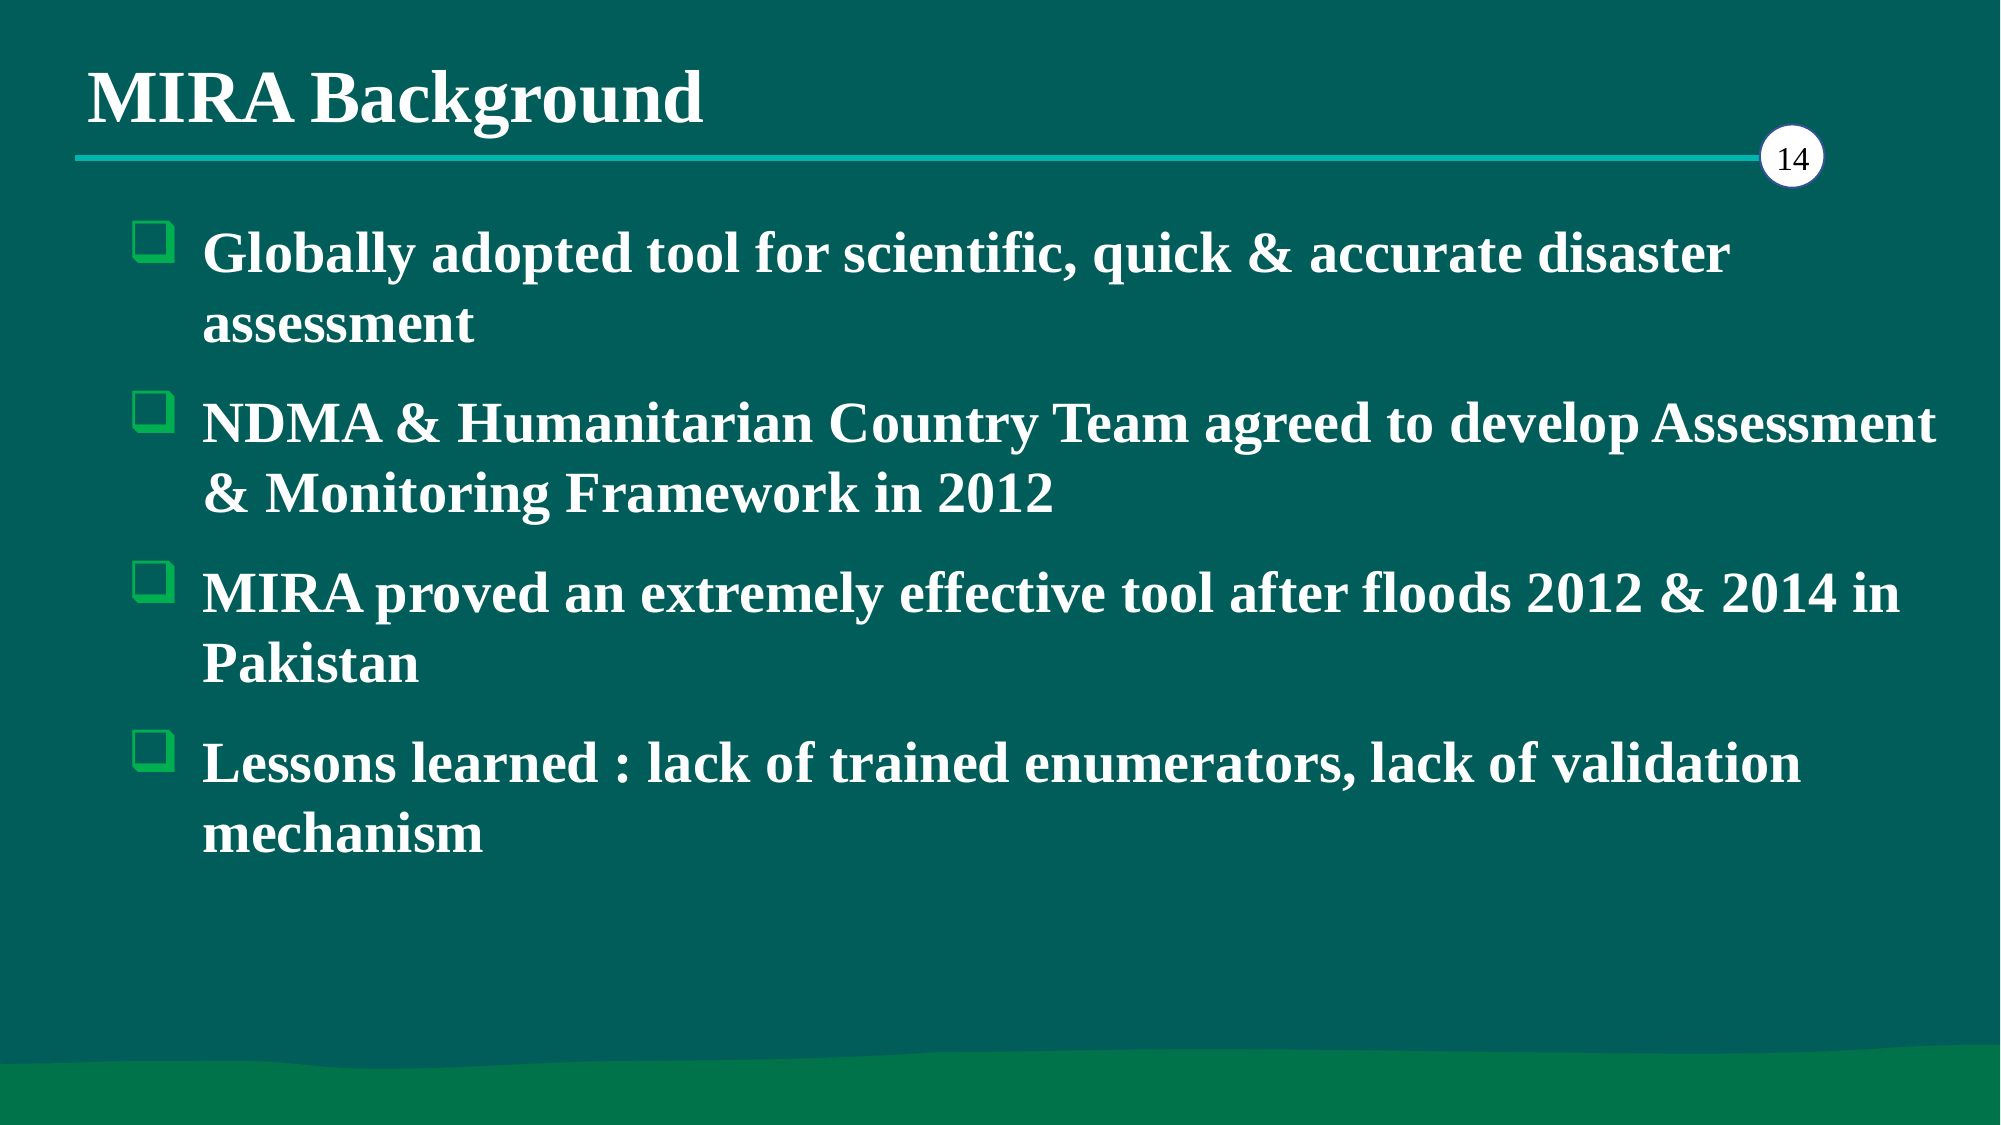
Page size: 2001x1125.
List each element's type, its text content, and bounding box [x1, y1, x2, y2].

picture [0, 0, 2001, 1125]
text_box Globally adopted tool for scientific, quick & accurate disaster assessment NDMA & Humanitarian Country Team agreed to develop Assessment & Monitoring Framework in 2012 MIRA proved an extremely effective tool after floods 2012 & 2014 in Pakistan Lessons learned : lack of trained enumerators, lack of validation mechanism [131, 191, 1943, 967]
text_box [1759, 124, 1827, 194]
title MIRA Background [72, 66, 991, 120]
